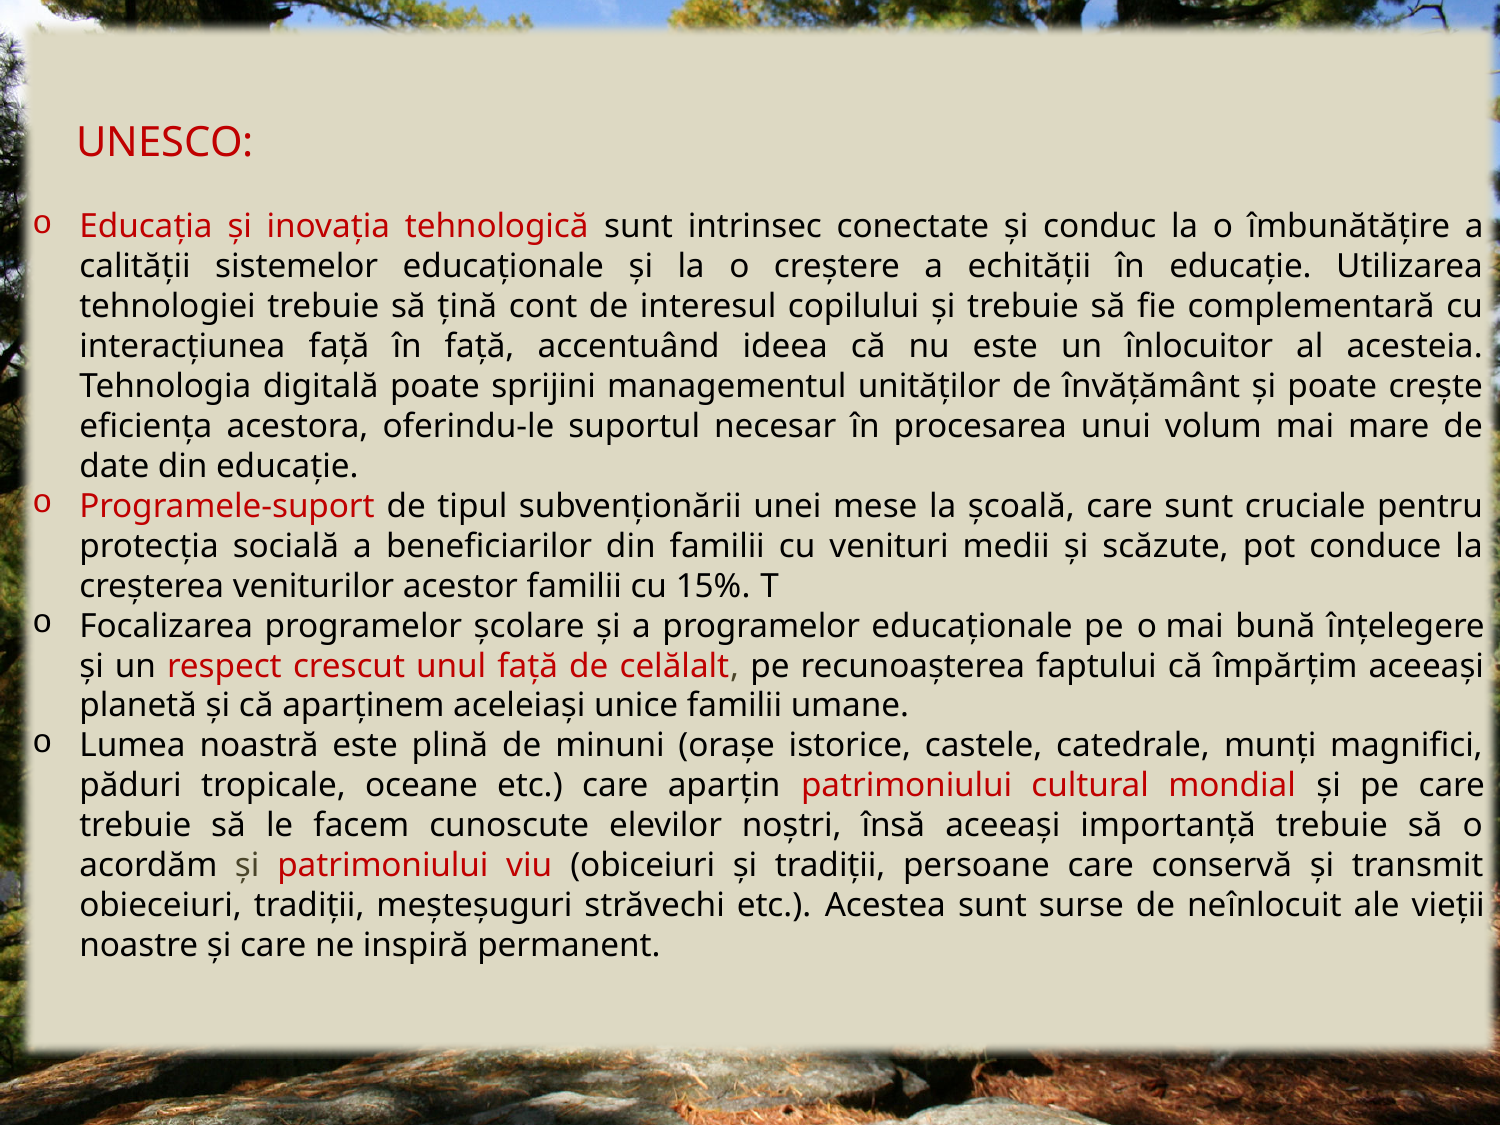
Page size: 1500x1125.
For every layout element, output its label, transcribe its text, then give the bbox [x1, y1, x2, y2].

picture [0, 0, 1500, 1125]
text_box UNESCO: Educația și inovația tehnologică sunt intrinsec conectate și conduc la o îmbunătățire a calității sistemelor educaționale și la o creștere a echității în educație. Utilizarea tehnologiei trebuie să țină cont de interesul copilului și trebuie să fie complementară cu interacțiunea față în față, accentuând ideea că nu este un înlocuitor al acesteia. Tehnologia digitală poate sprijini managementul unităților de învățământ și poate crește eficiența acestora, oferindu-le suportul necesar în procesarea unui volum mai mare de date din educație. Programele-suport de tipul subvenționării unei mese la școală, care sunt cruciale pentru protecția socială a beneficiarilor din familii cu venituri medii și scăzute, pot conduce la creșterea veniturilor acestor familii cu 15%. T Focalizarea programelor școlare și a programelor educaționale pe o mai bună înțelegere și un respect crescut unul față de celălalt, pe recunoașterea faptului că împărțim aceeași planetă și că aparținem aceleiași unice familii umane. Lumea noastră este plină de minuni (orașe istorice, castele, catedrale, munți magnifici, păduri tropicale, oceane etc.) care aparțin patrimoniului cultural mondial și pe care trebuie să le facem cunoscute elevilor noștri, însă aceeași importanță trebuie să o acordăm și patrimoniului viu (obiceiuri și tradiții, persoane care conservă și transmit obieceiuri, tradiții, meșteșuguri străvechi etc.). Acestea sunt surse de neînlocuit ale vieții noastre și care ne inspiră permanent. [31, 32, 1488, 1044]
